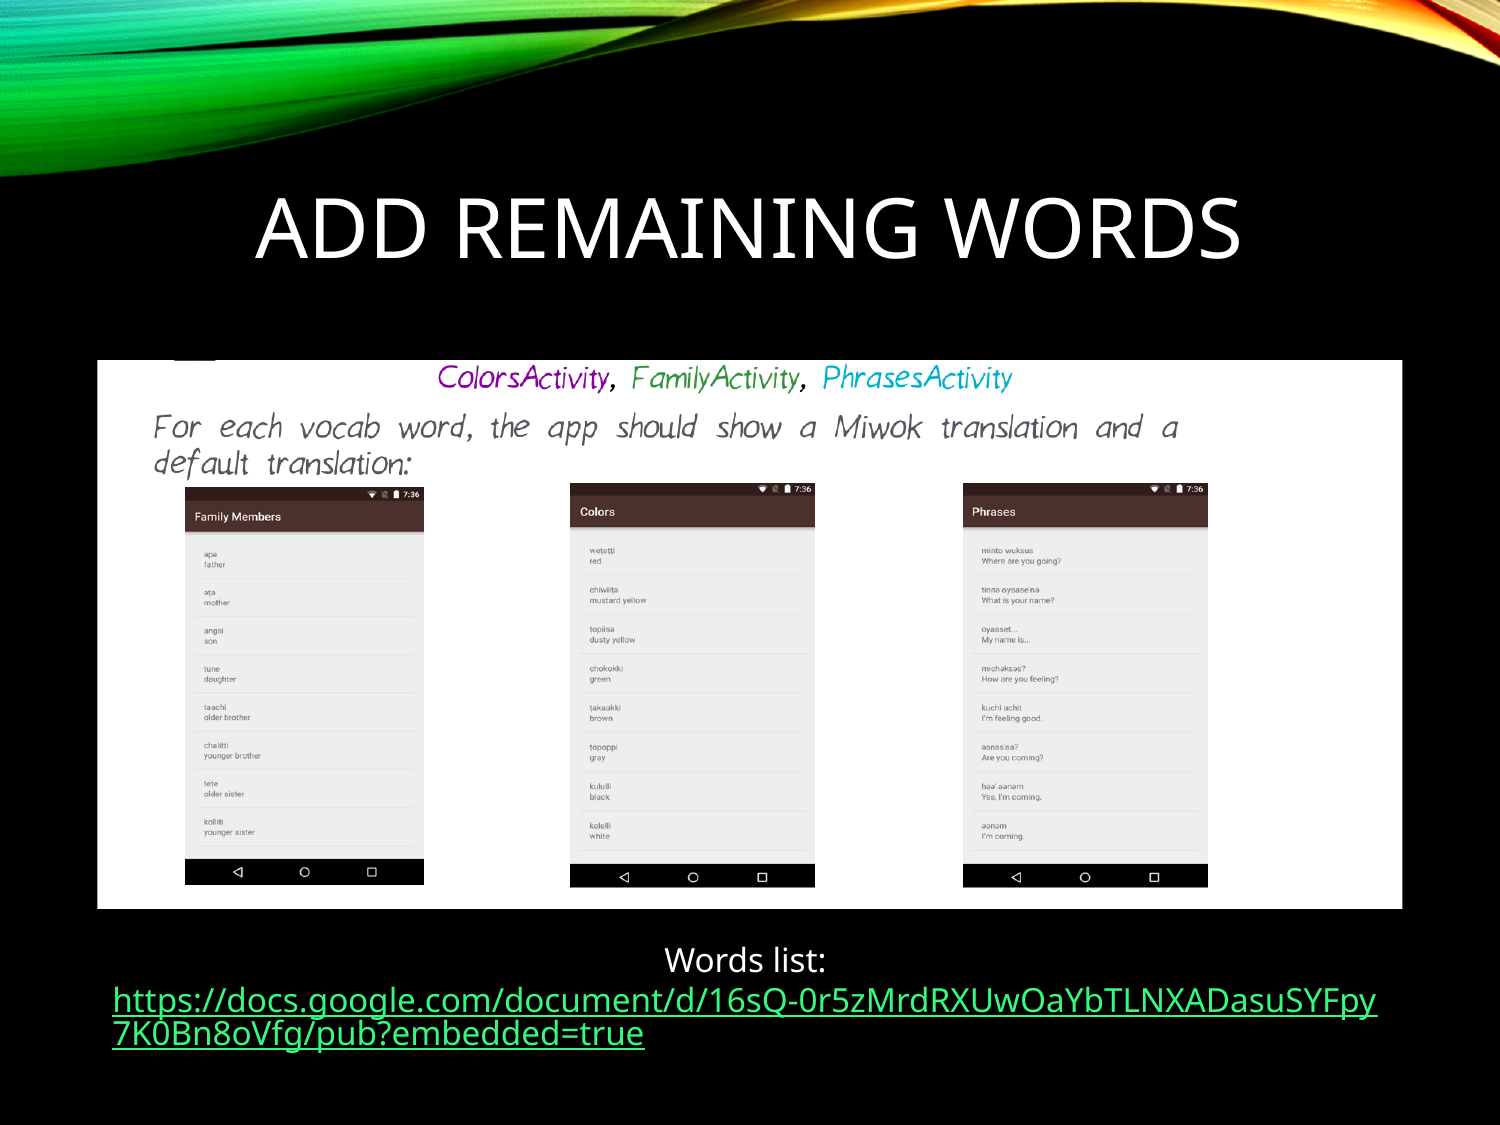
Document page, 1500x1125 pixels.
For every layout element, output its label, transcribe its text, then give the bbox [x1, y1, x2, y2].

text_box Words list: https://docs.google.com/document/d/16sQ-0r5zMrdRXUwOaYbTLNXADasuSYFpy7K0Bn8oVfg/pub?embedded=true [97, 931, 1403, 1072]
picture [0, 0, 1500, 178]
picture [97, 359, 1403, 910]
title Add Remaining Words [97, 125, 1403, 338]
